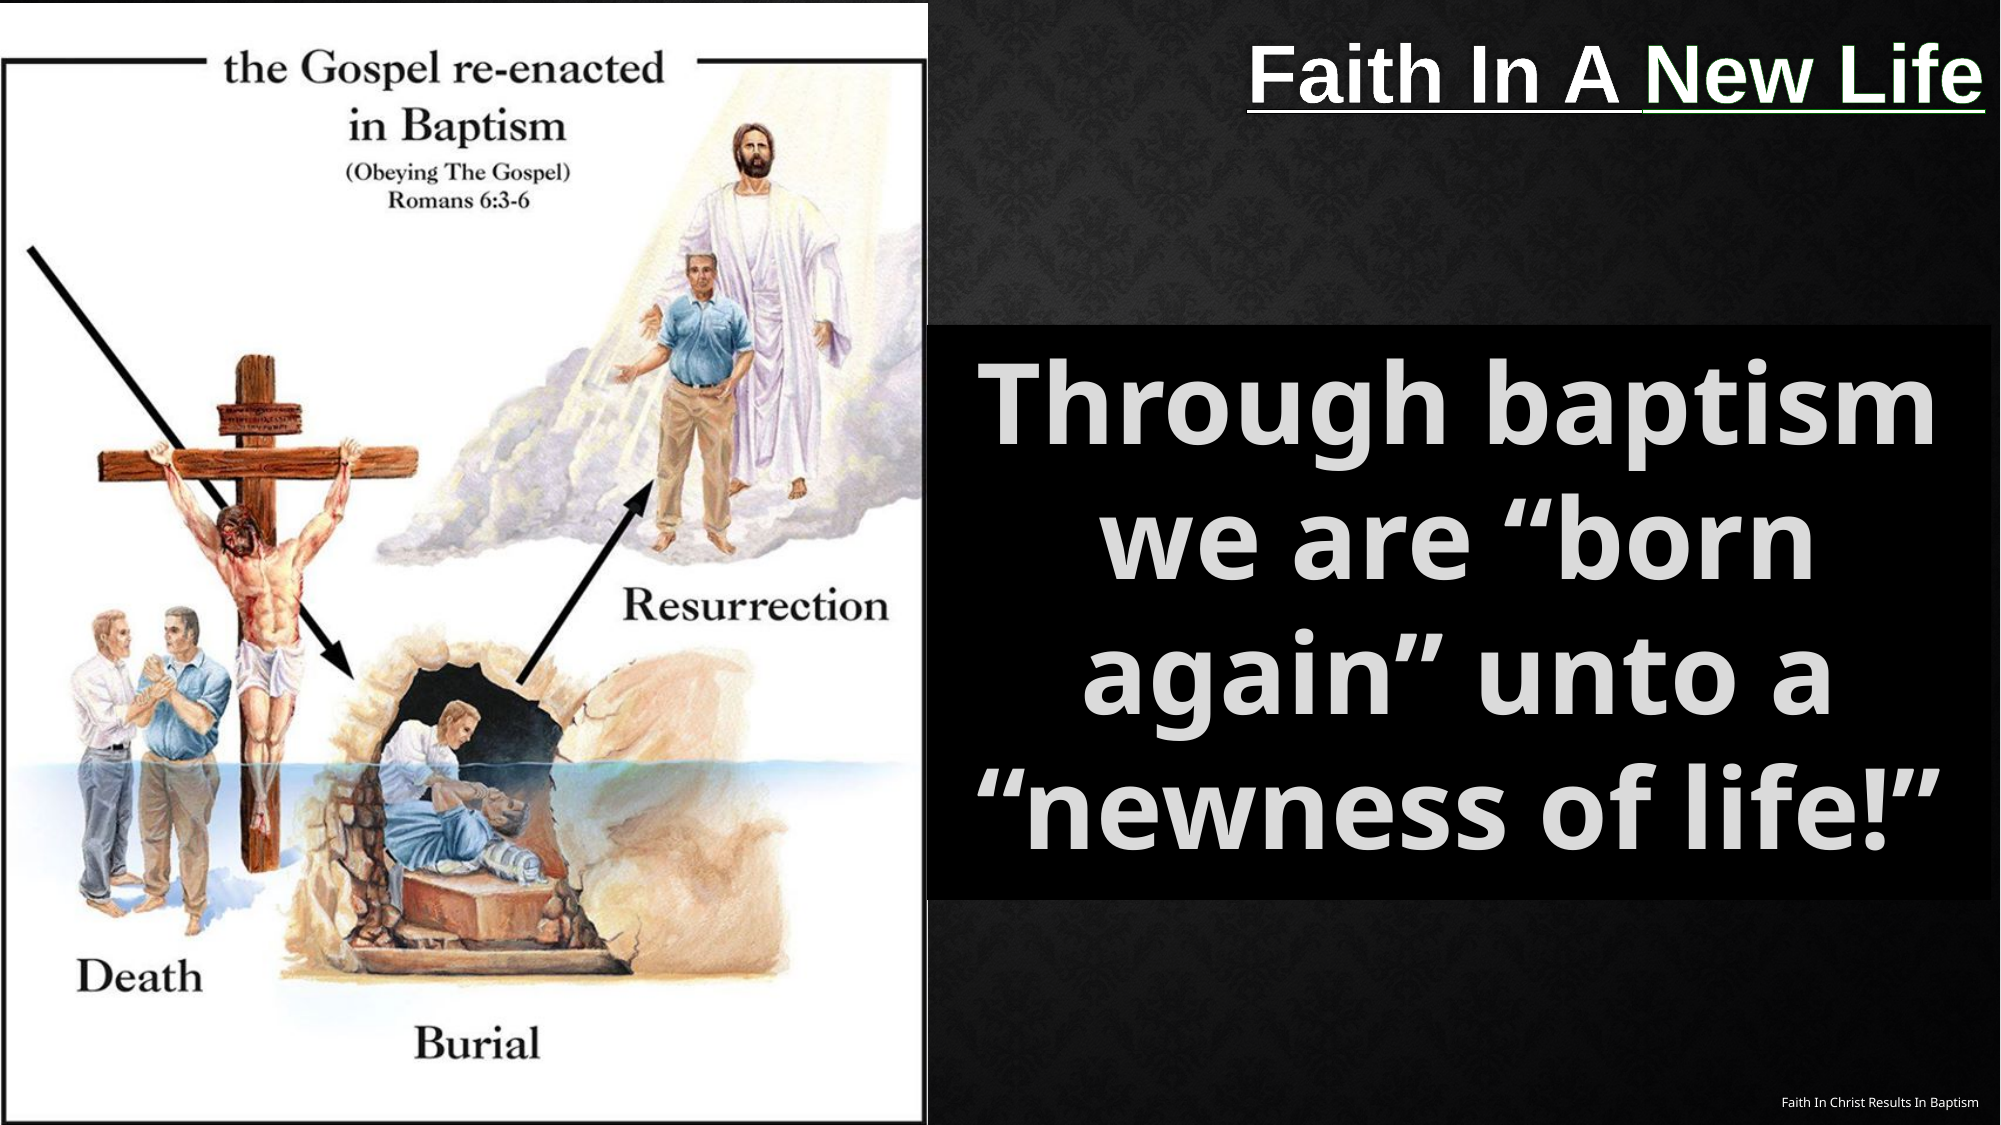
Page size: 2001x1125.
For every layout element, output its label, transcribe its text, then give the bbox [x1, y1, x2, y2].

footer Faith In Christ Results In Baptism [936, 1087, 1994, 1118]
text_box Through baptism we are “born again” unto a “newness of life!” [936, 324, 1992, 900]
picture [0, 2, 928, 1125]
title Faith In A New Life [930, 1, 2000, 138]
